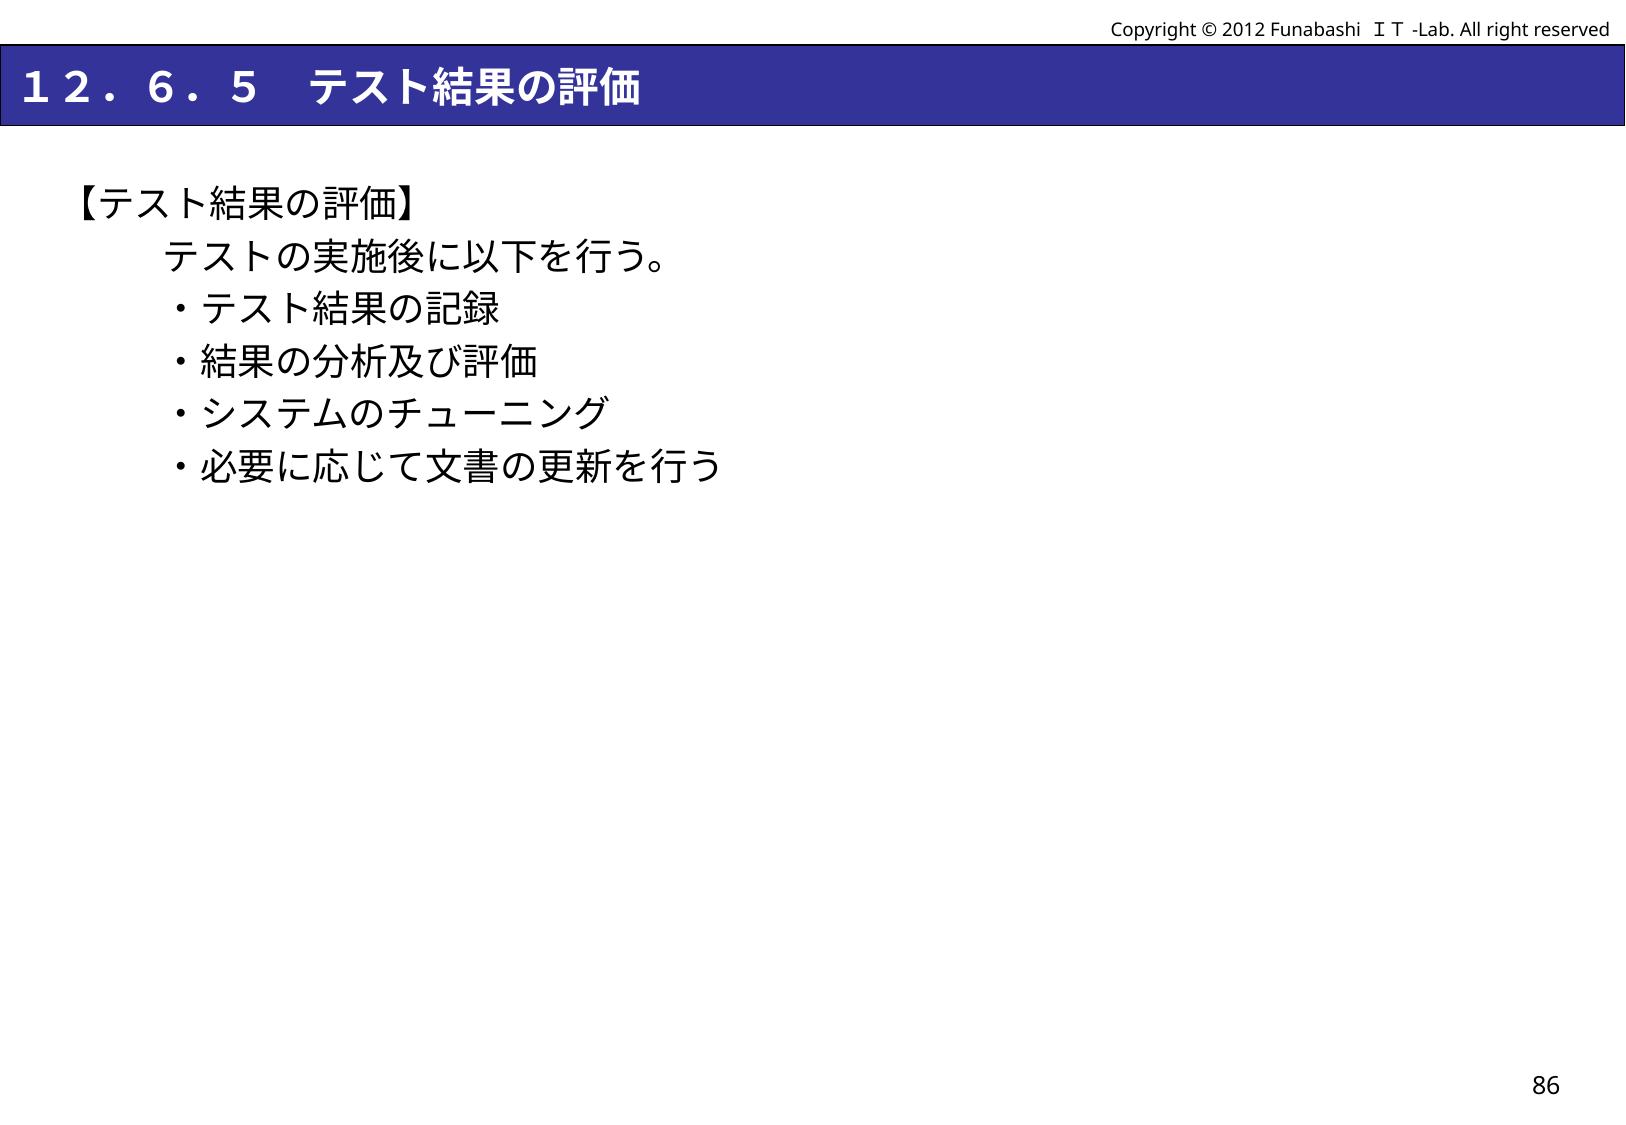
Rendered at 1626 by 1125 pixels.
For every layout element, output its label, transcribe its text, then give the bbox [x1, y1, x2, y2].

title １２．６．５ テスト結果の評価 [0, 44, 1625, 126]
slide_number 86 [1196, 1061, 1576, 1107]
footer Copyright © 2012 Funabashi ＩＴ-Lab. All right reserved [927, 10, 1625, 43]
list 【テスト結果の評価】 テストの実施後に以下を行う。 ・テスト結果の記録 ・結果の分析及び評価 ・システムのチューニング ・必要に応じて文書の更新を行う [44, 172, 1581, 1035]
